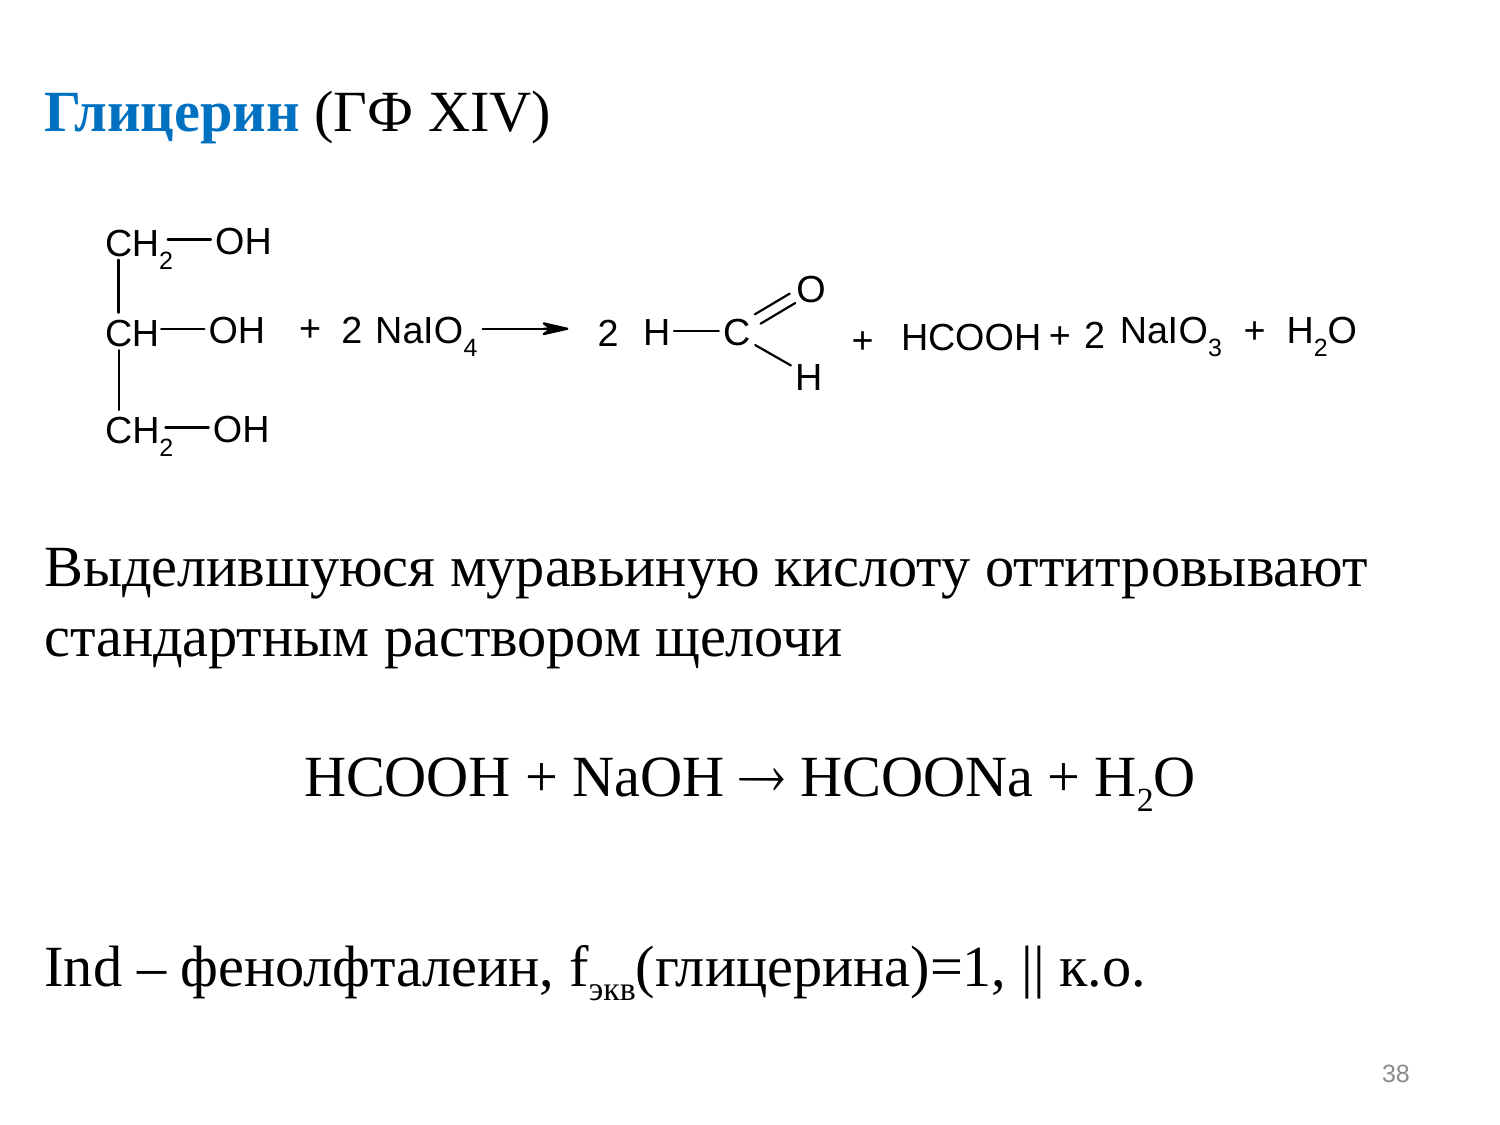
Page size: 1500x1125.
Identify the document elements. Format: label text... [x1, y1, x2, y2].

list Глицерин (ГФ XIV) Выделившуюся муравьиную кислоту оттитровывают стандартным раствором щелочи HCOOH + NaOH  HCOONa + H2O Ind – фенолфталеин, fэкв(глицерина)=1, || к.о. [29, 31, 1471, 1071]
slide_number 38 [1074, 1042, 1425, 1103]
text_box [100, 219, 1365, 470]
